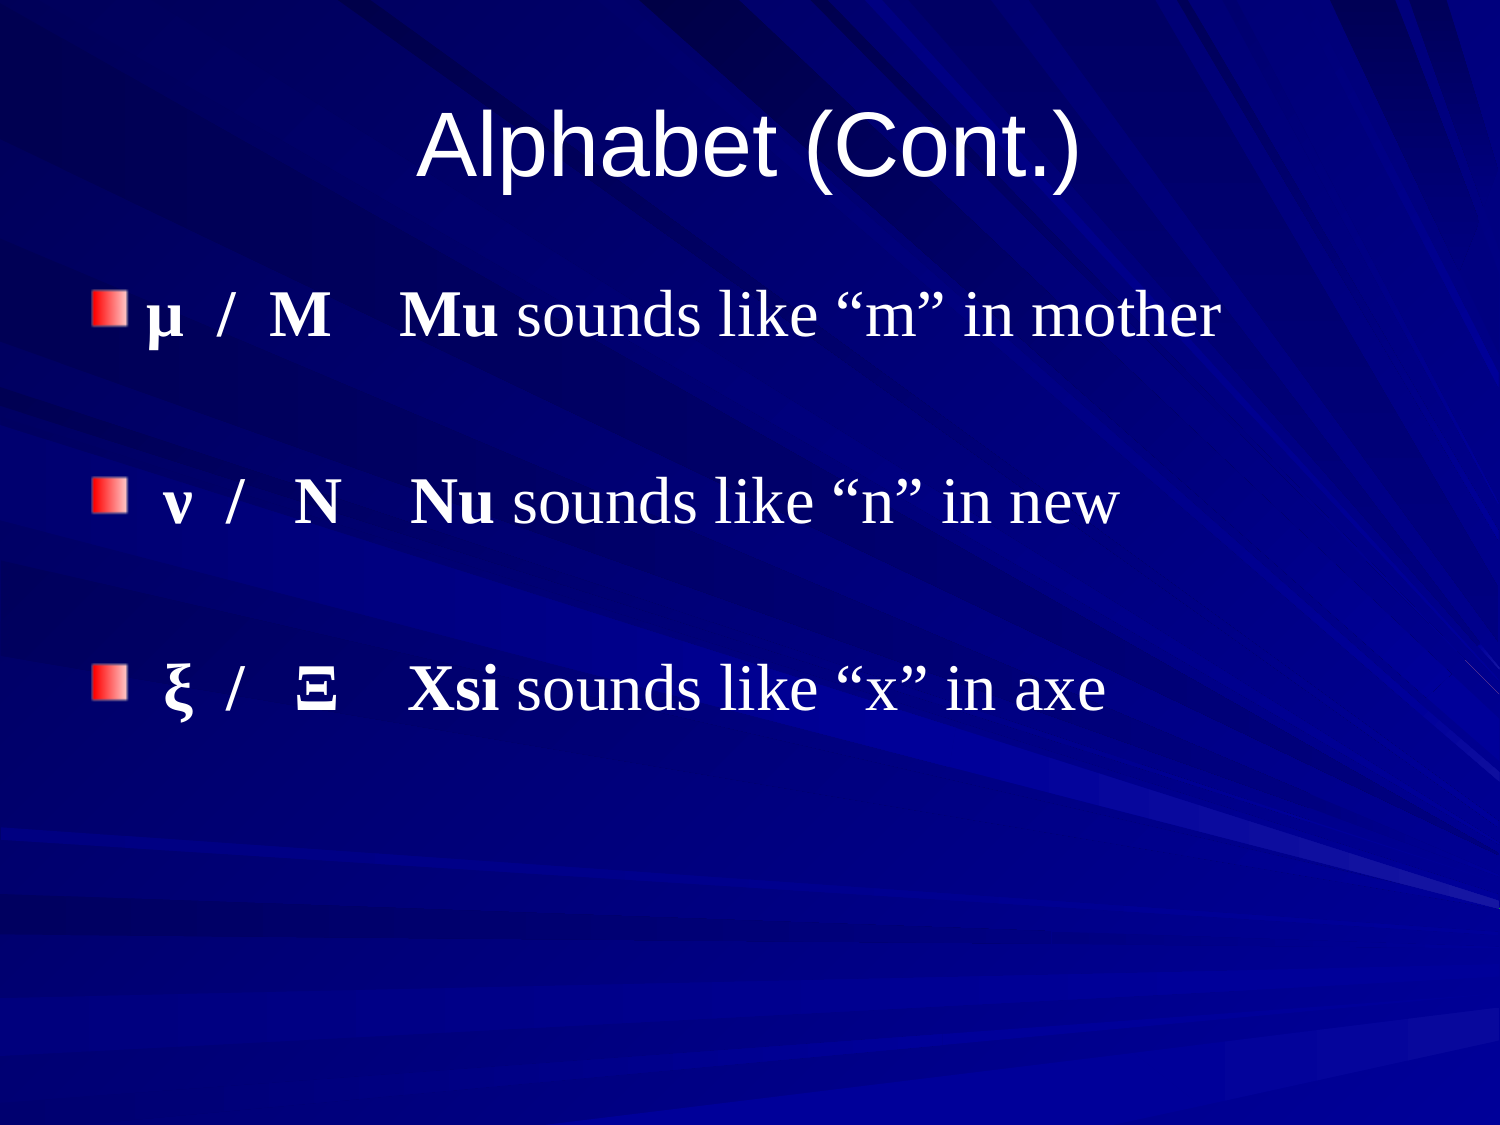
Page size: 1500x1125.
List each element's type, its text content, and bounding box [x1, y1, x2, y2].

title Alphabet (Cont.) [74, 45, 1426, 234]
list μ / Μ Mu sounds like “m” in mother ν / Ν Nu sounds like “n” in new ξ / Ξ Xsi sounds like “x” in axe [74, 262, 1426, 1006]
picture [90, 288, 132, 331]
picture [90, 662, 132, 705]
picture [90, 475, 132, 518]
